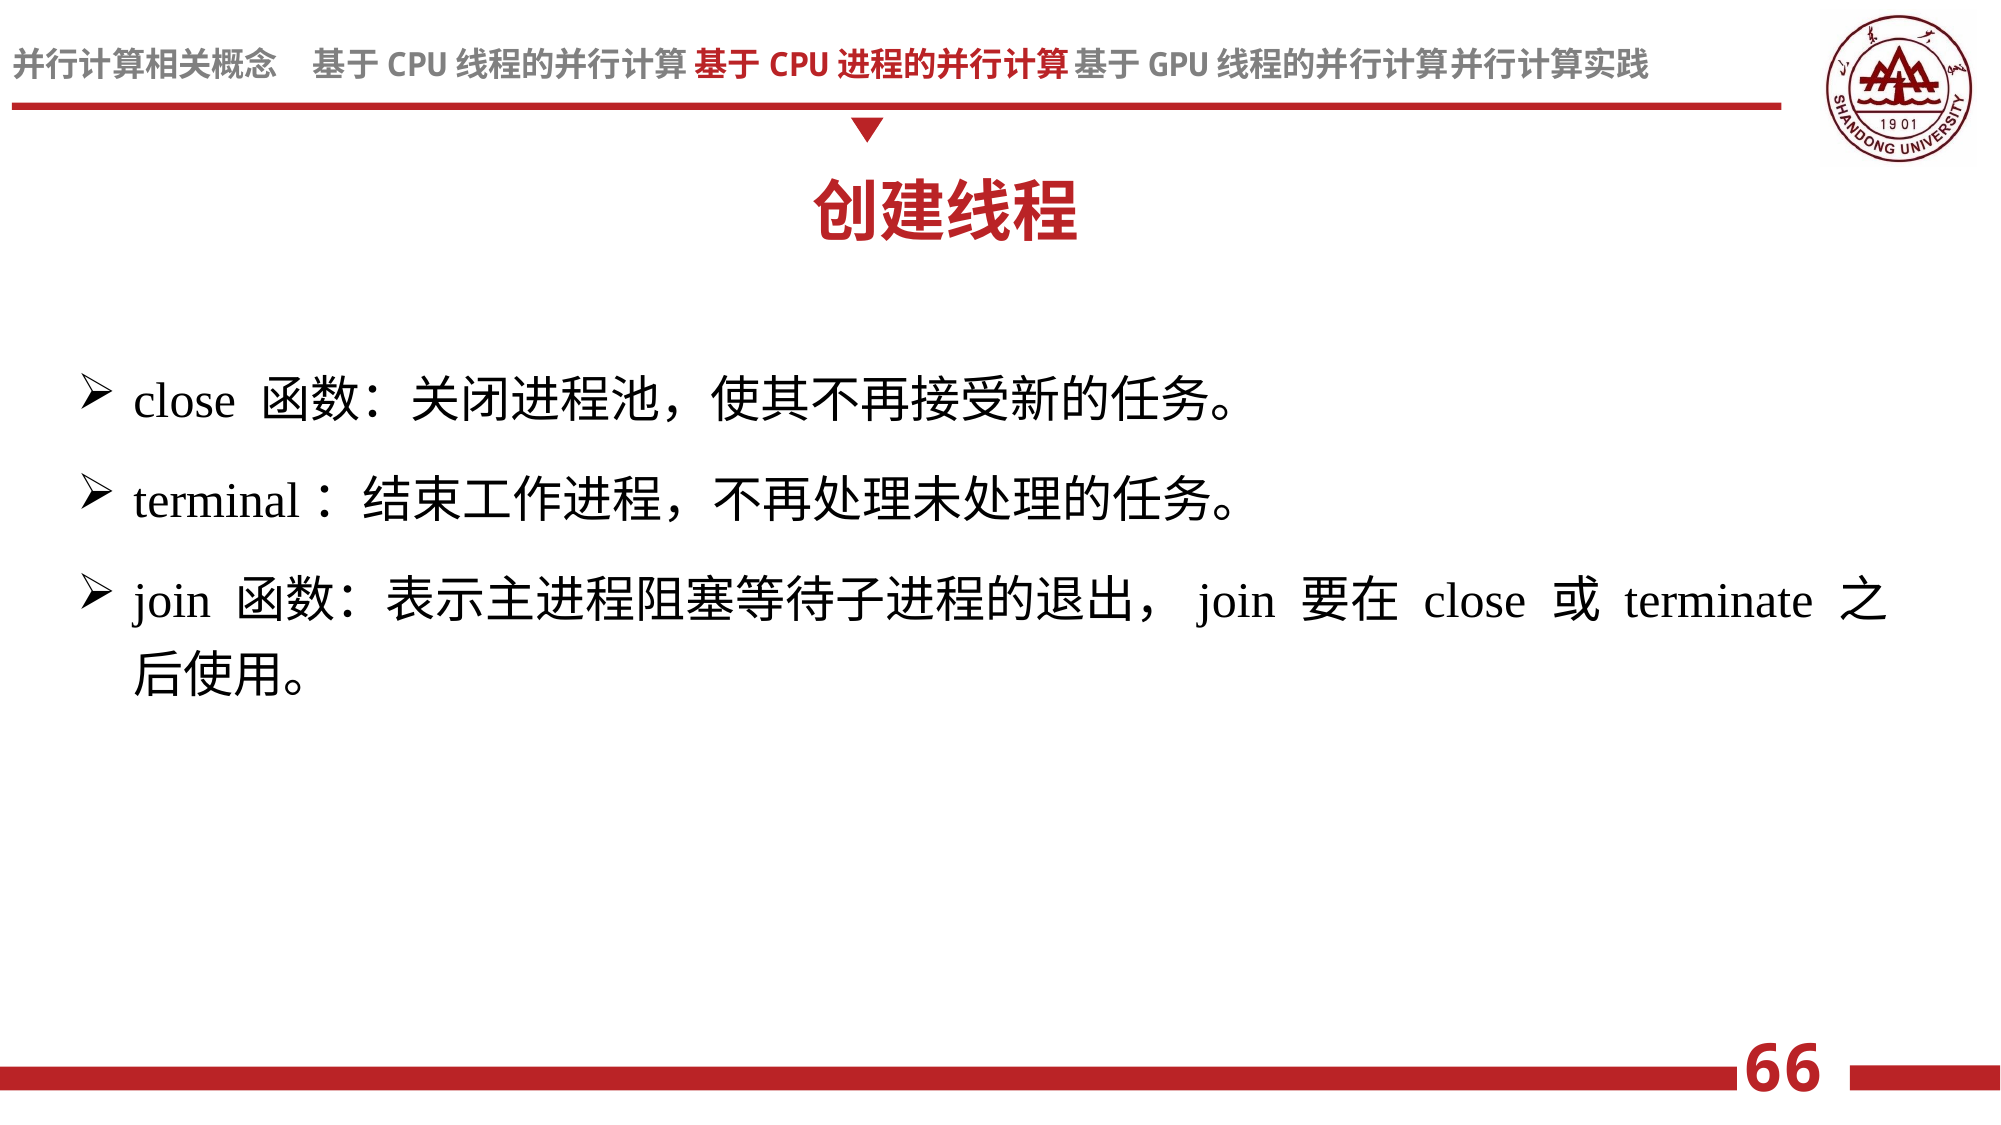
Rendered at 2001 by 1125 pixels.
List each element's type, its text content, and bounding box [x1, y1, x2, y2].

text_box 创建线程 [797, 161, 1095, 256]
picture [1820, 9, 1977, 167]
text_box close 函数：关闭进程池，使其不再接受新的任务。 terminal：结束工作进程，不再处理未处理的任务。 join 函数：表示主进程阻塞等待子进程的退出，join 要在 close 或 terminate 之后使用。 [62, 345, 1938, 711]
